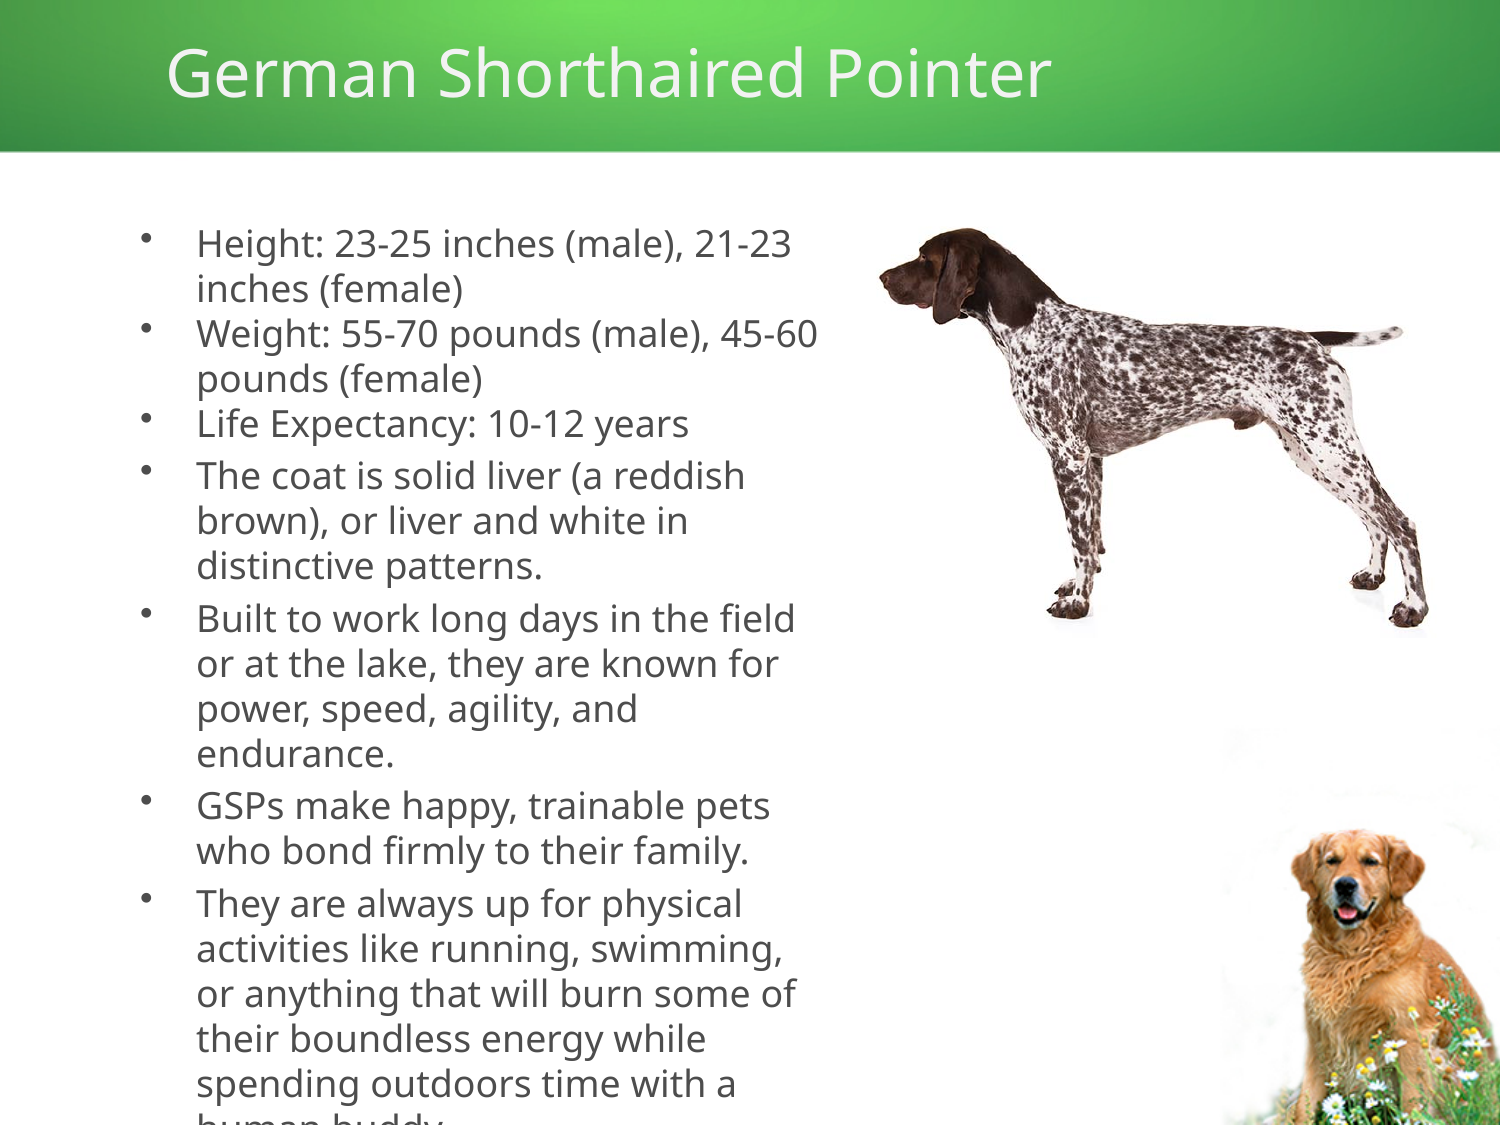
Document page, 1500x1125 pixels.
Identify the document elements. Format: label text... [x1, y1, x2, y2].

list Height: 23-25 inches (male), 21-23 inches (female) Weight: 55-70 pounds (male), 45-60 pounds (female) Life Expectancy: 10-12 years The coat is solid liver (a reddish brown), or liver and white in distinctive patterns. Built to work long days in the field or at the lake, they are known for power, speed, agility, and endurance. GSPs make happy, trainable pets who bond firmly to their family. They are always up for physical activities like running, swimming, or anything that will burn some of their boundless energy while spending outdoors time with a human buddy. [125, 212, 838, 1085]
picture [0, 0, 1500, 1125]
title German Shorthaired Pointer [150, 12, 1350, 130]
